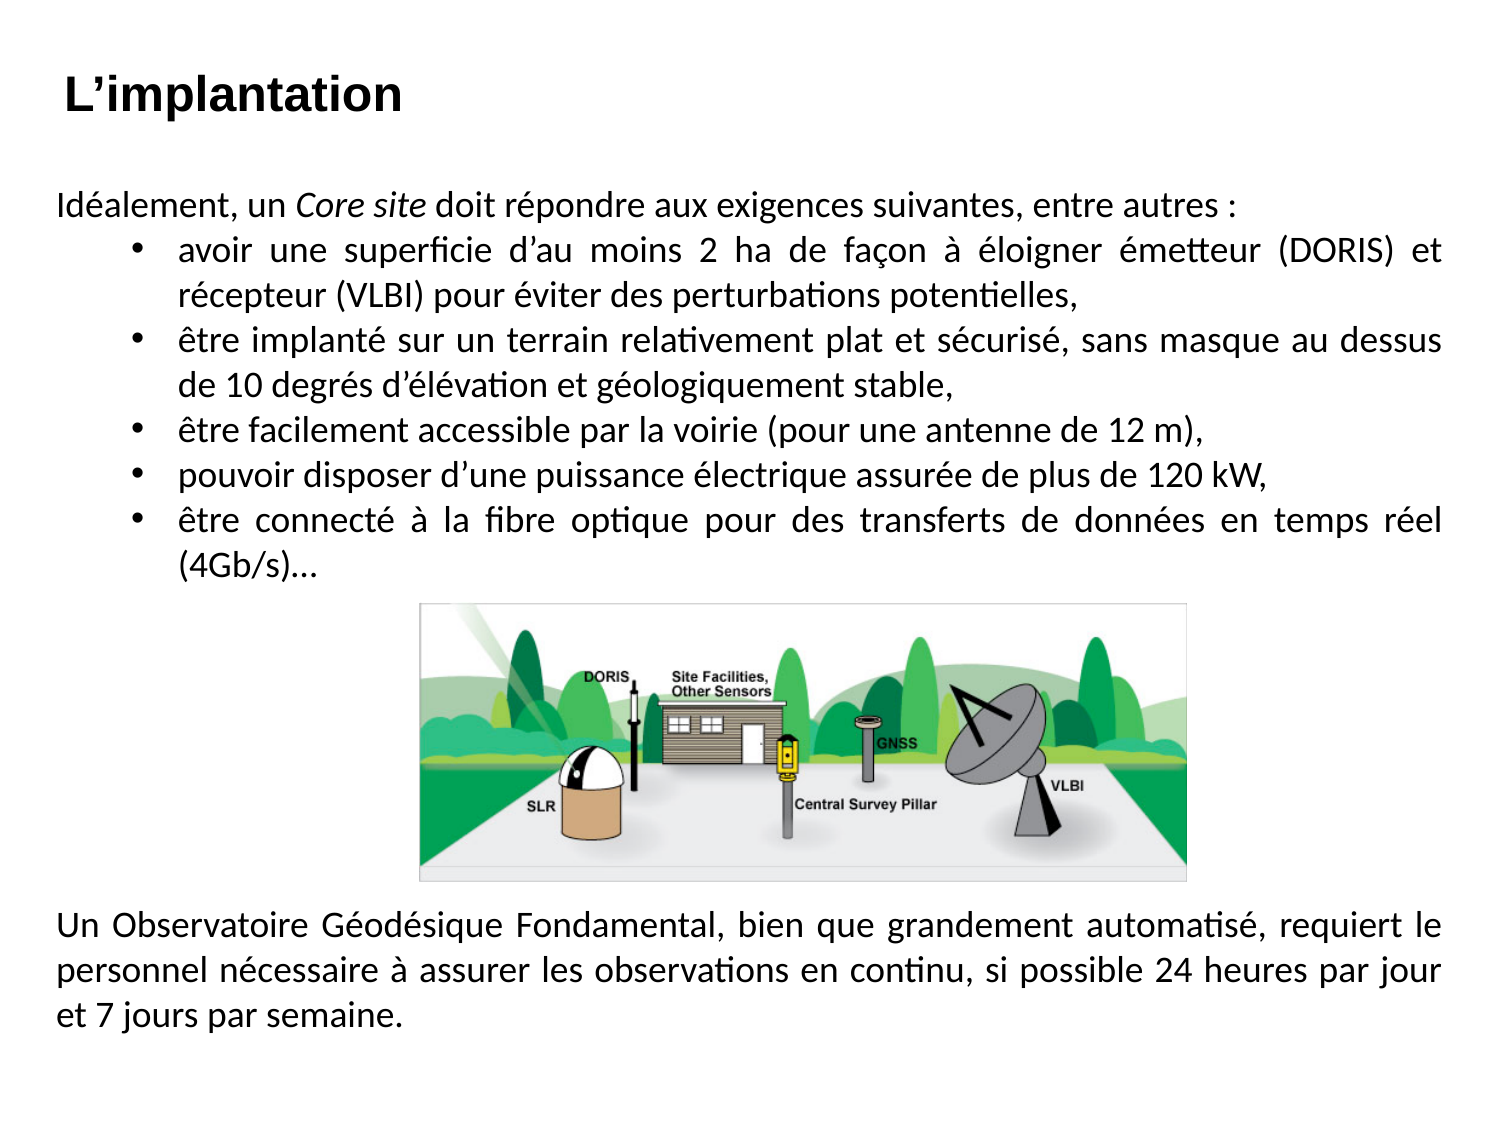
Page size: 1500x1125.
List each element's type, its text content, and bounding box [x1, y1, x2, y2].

picture [418, 601, 1188, 882]
text_box Idéalement, un Core site doit répondre aux exigences suivantes, entre autres : avoir une superficie d’au moins 2 ha de façon à éloigner émetteur (DORIS) et récepteur (VLBI) pour éviter des perturbations potentielles, être implanté sur un terrain relativement plat et sécurisé, sans masque au dessus de 10 degrés d’élévation et géologiquement stable, être facilement accessible par la voirie (pour une antenne de 12 m), pouvoir disposer d’une puissance électrique assurée de plus de 120 kW, être connecté à la fibre optique pour des transferts de données en temps réel (4Gb/s)… Un Observatoire Géodésique Fondamental, bien que grandement automatisé, requiert le personnel nécessaire à assurer les observations en continu, si possible 24 heures par jour et 7 jours par semaine. [41, 172, 1459, 1043]
text_box L’implantation [49, 54, 419, 130]
